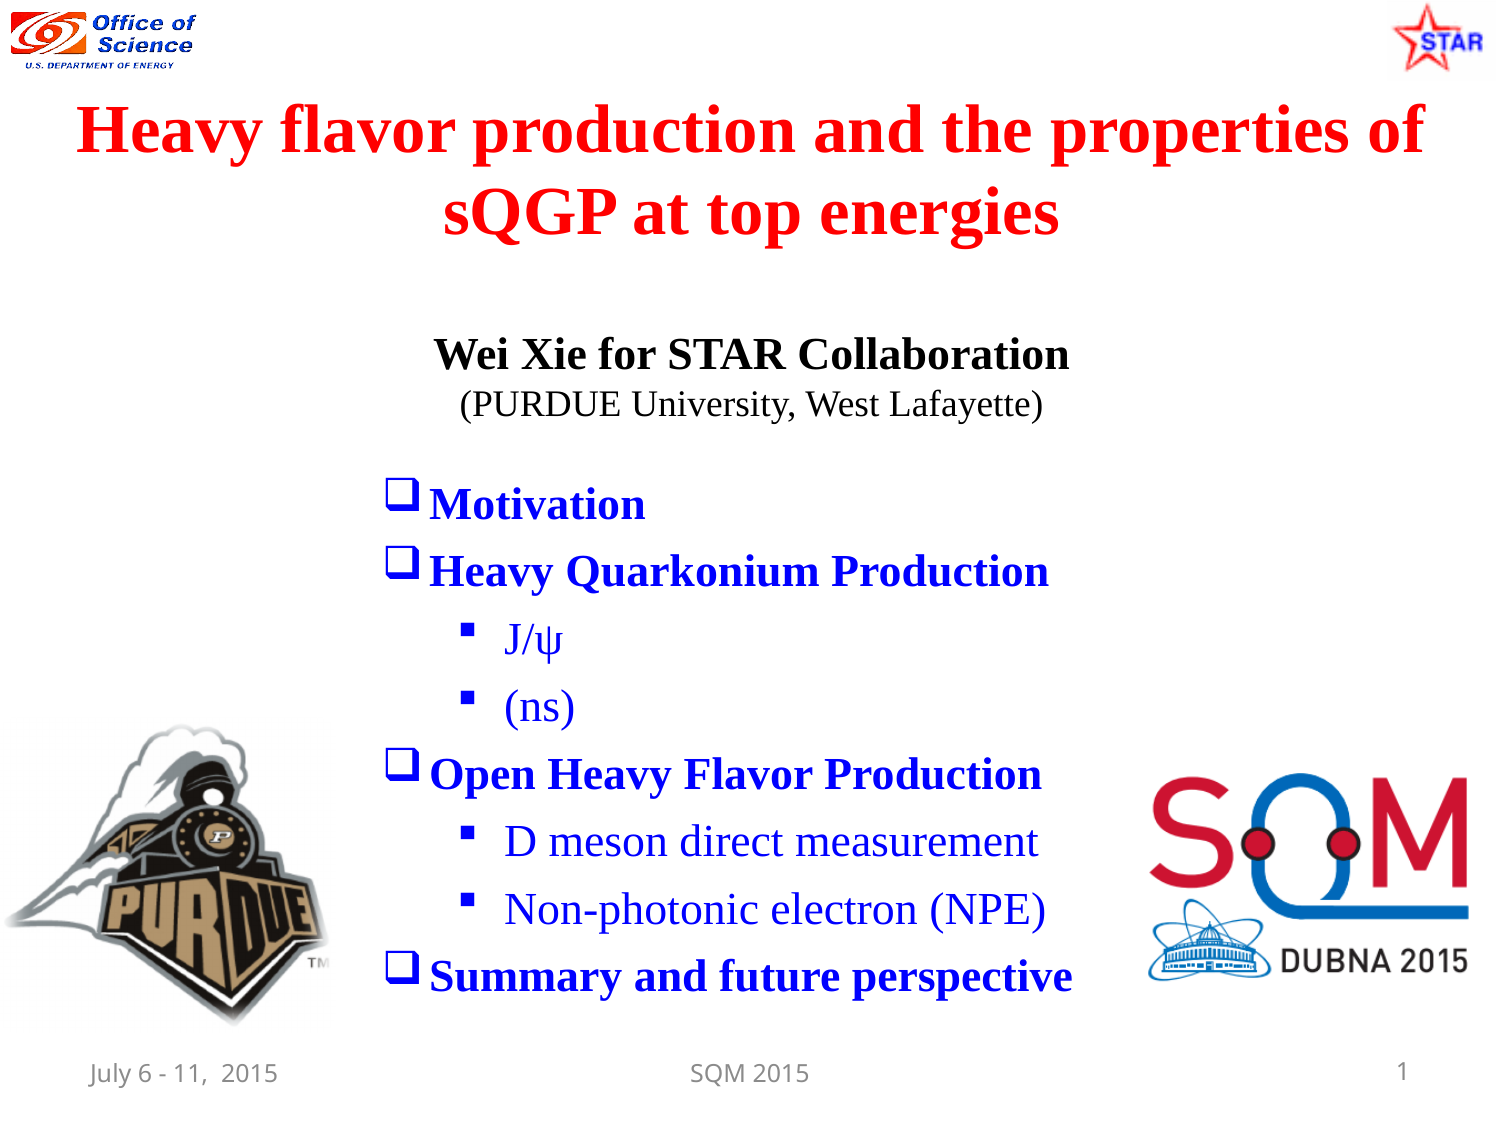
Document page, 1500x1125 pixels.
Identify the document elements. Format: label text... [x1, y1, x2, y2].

picture [1115, 752, 1500, 999]
picture [3, 0, 203, 79]
picture [0, 716, 337, 1034]
slide_number 1 [1074, 1042, 1425, 1103]
picture [1387, 0, 1496, 81]
text_box Heavy flavor production and the properties of sQGP at top energies Wei Xie for STAR Collaboration (PURDUE University, West Lafayette) [3, 76, 1500, 431]
footer SQM 2015 [512, 1042, 988, 1103]
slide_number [75, 1042, 425, 1103]
